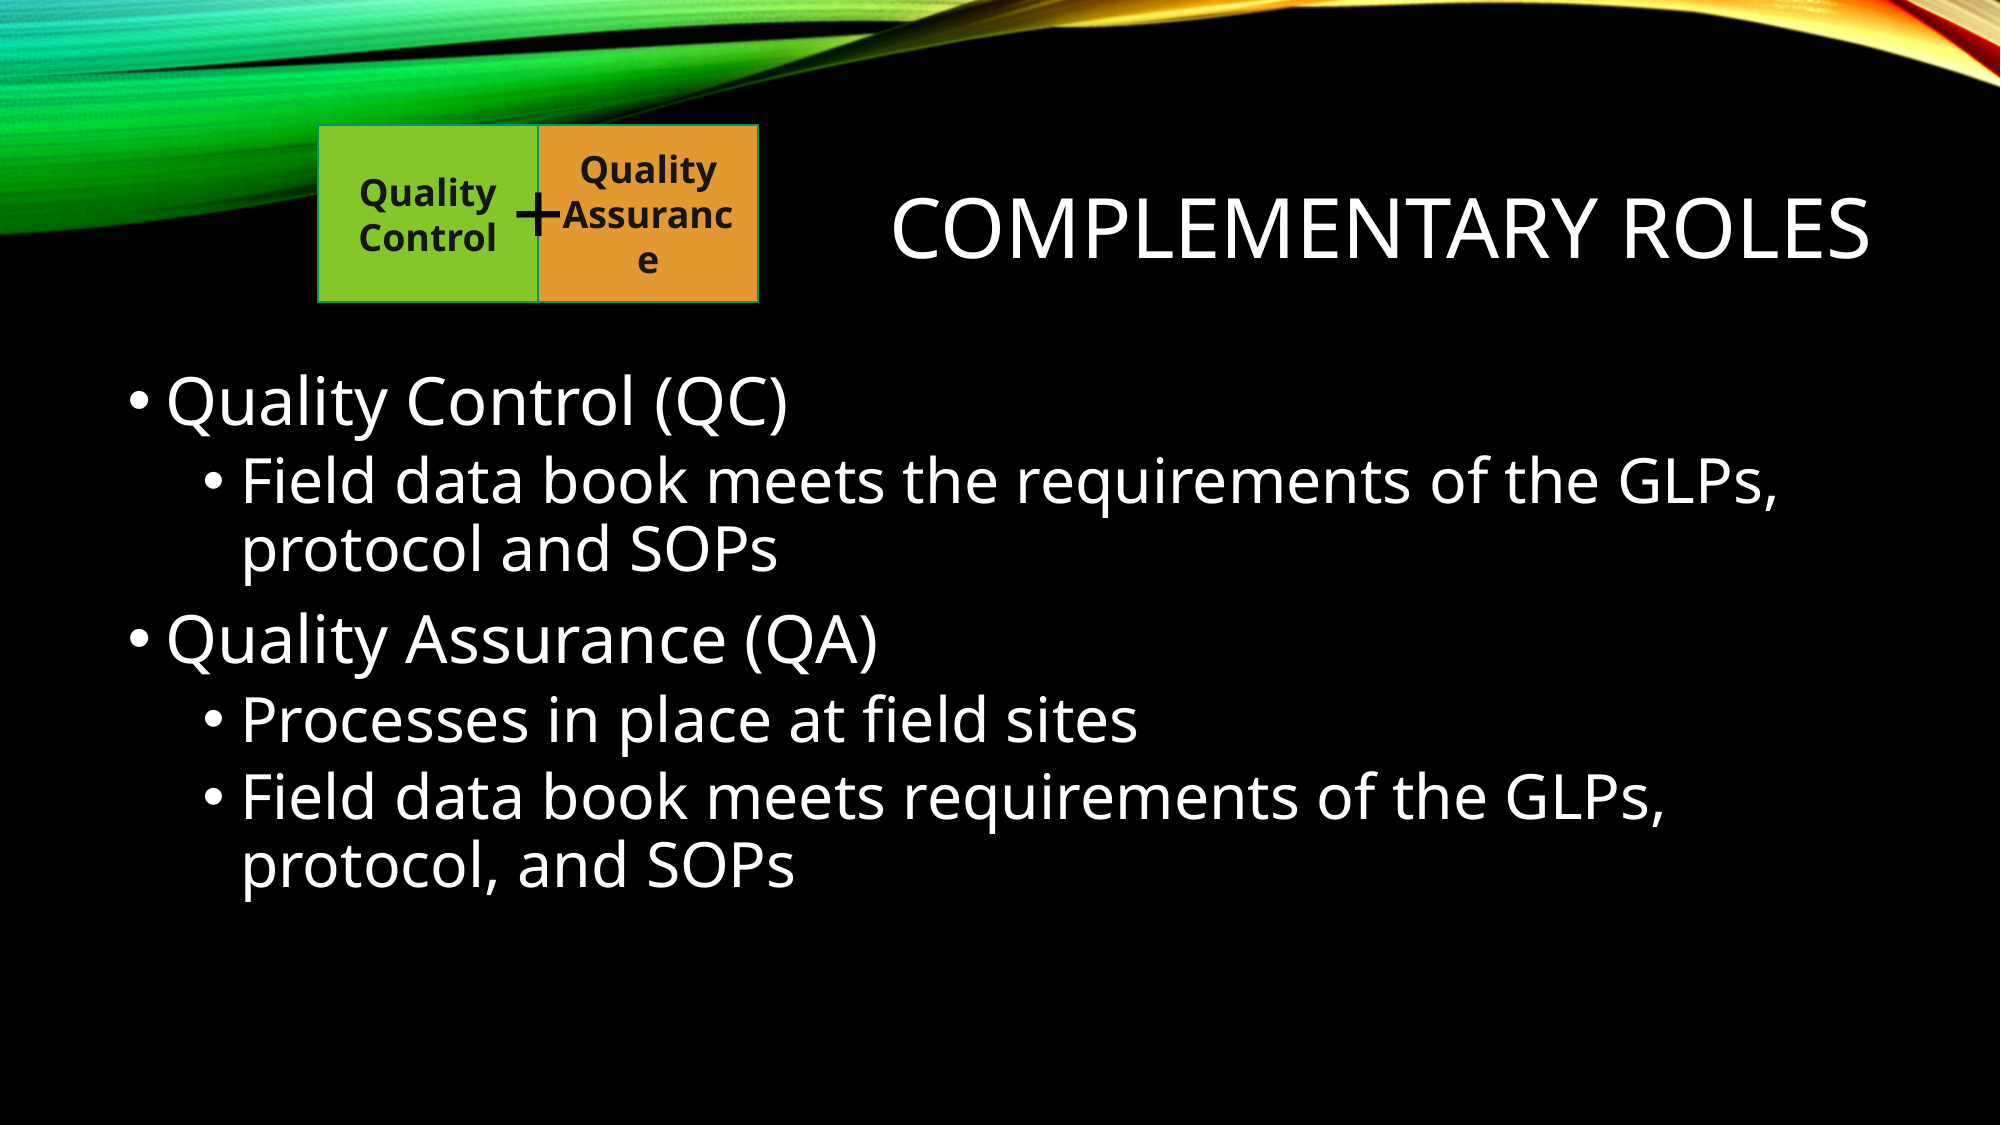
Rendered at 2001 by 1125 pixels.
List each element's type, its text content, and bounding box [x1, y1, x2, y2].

text_box Quality Assurance [537, 124, 759, 303]
list Quality Control (QC) Field data book meets the requirements of the GLPs, protocol and SOPs Quality Assurance (QA) Processes in place at field sites Field data book meets requirements of the GLPs, protocol, and SOPs [112, 360, 1888, 1021]
text_box Quality Control [317, 124, 537, 303]
picture [512, 188, 564, 240]
title Complementary Roles [474, 125, 1888, 338]
picture [0, 0, 2000, 237]
